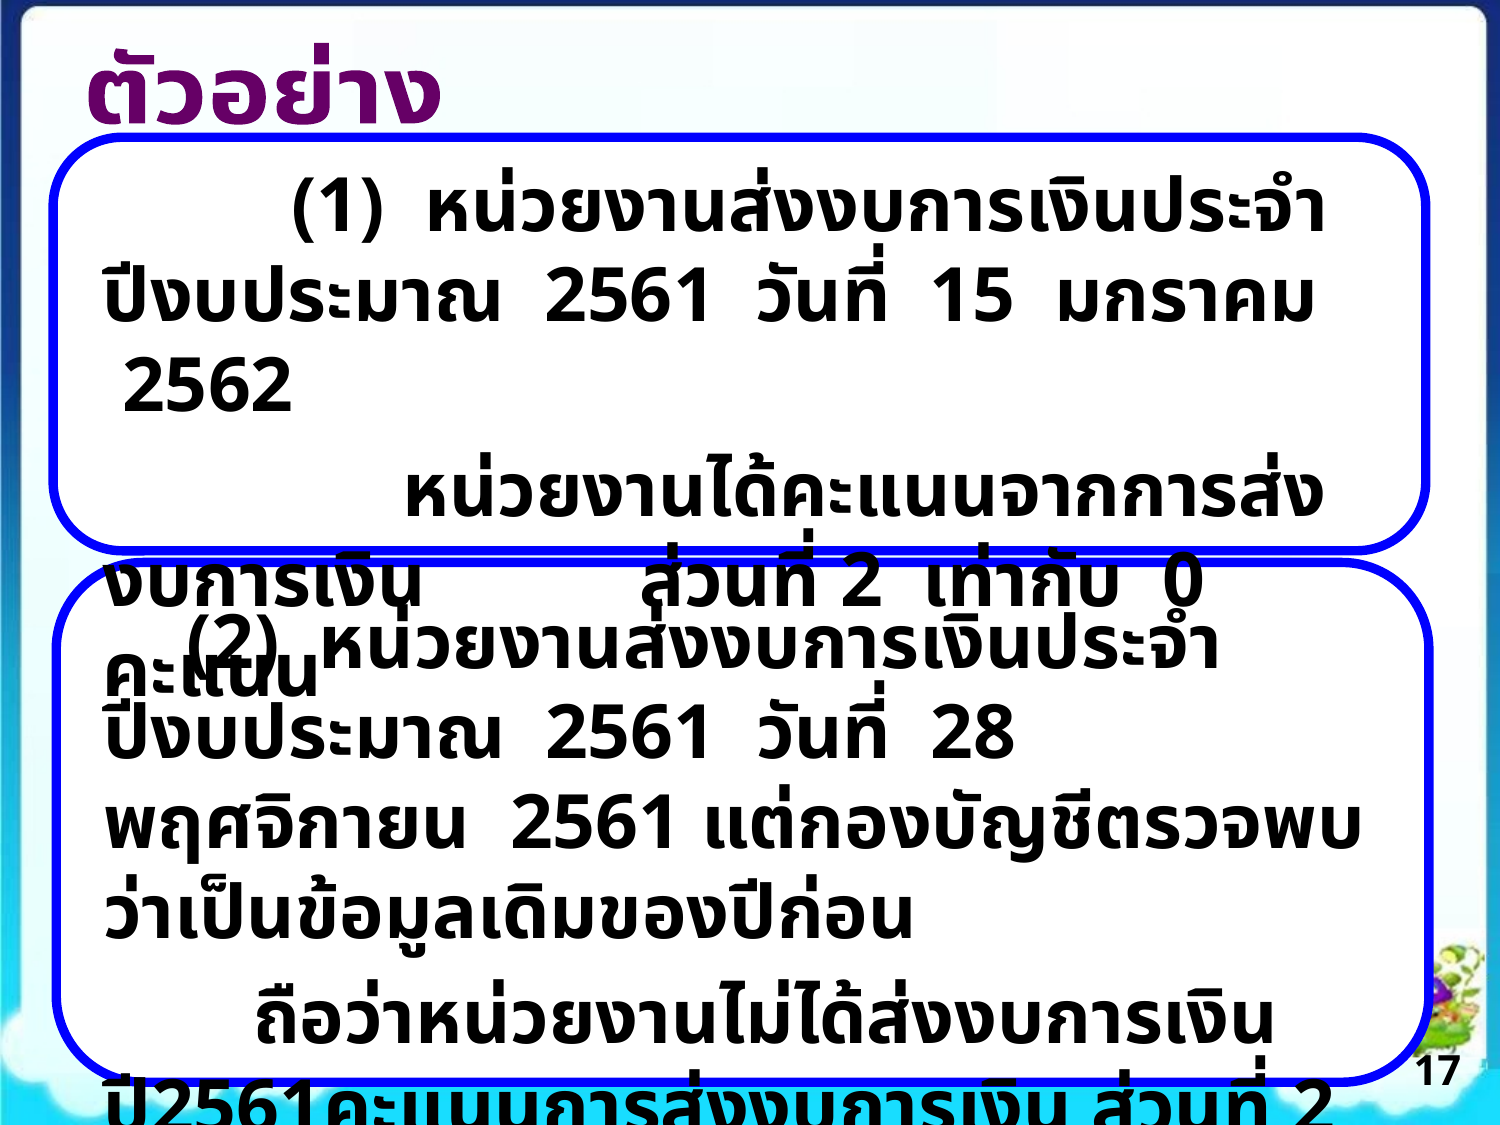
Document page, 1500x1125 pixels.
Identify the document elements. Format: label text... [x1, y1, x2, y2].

picture [0, 0, 1500, 1125]
text_box [53, 137, 1426, 551]
list (1) หน่วยงานส่งงบการเงินประจำปีงบประมาณ 2561 วันที่ 15 มกราคม 2562 หน่วยงานได้คะแนนจากการส่งงบการเงิน ส่วนที่ 2 เท่ากับ 0 คะแนน [87, 148, 1389, 539]
text_box (2) หน่วยงานส่งงบการเงินประจำปีงบประมาณ 2561 วันที่ 28 พฤศจิกายน 2561 แต่กองบัญชีตรวจพบว่าเป็นข้อมูลเดิมของปีก่อน ถือว่าหน่วยงานไม่ได้ส่งงบการเงิน ปี2561คะแนนการส่งงบการเงิน ส่วนที่ 2 เท่ากับ 0 คะแนน [88, 586, 1435, 1083]
text_box [56, 562, 1402, 1063]
slide_number 17 [1126, 1042, 1477, 1103]
